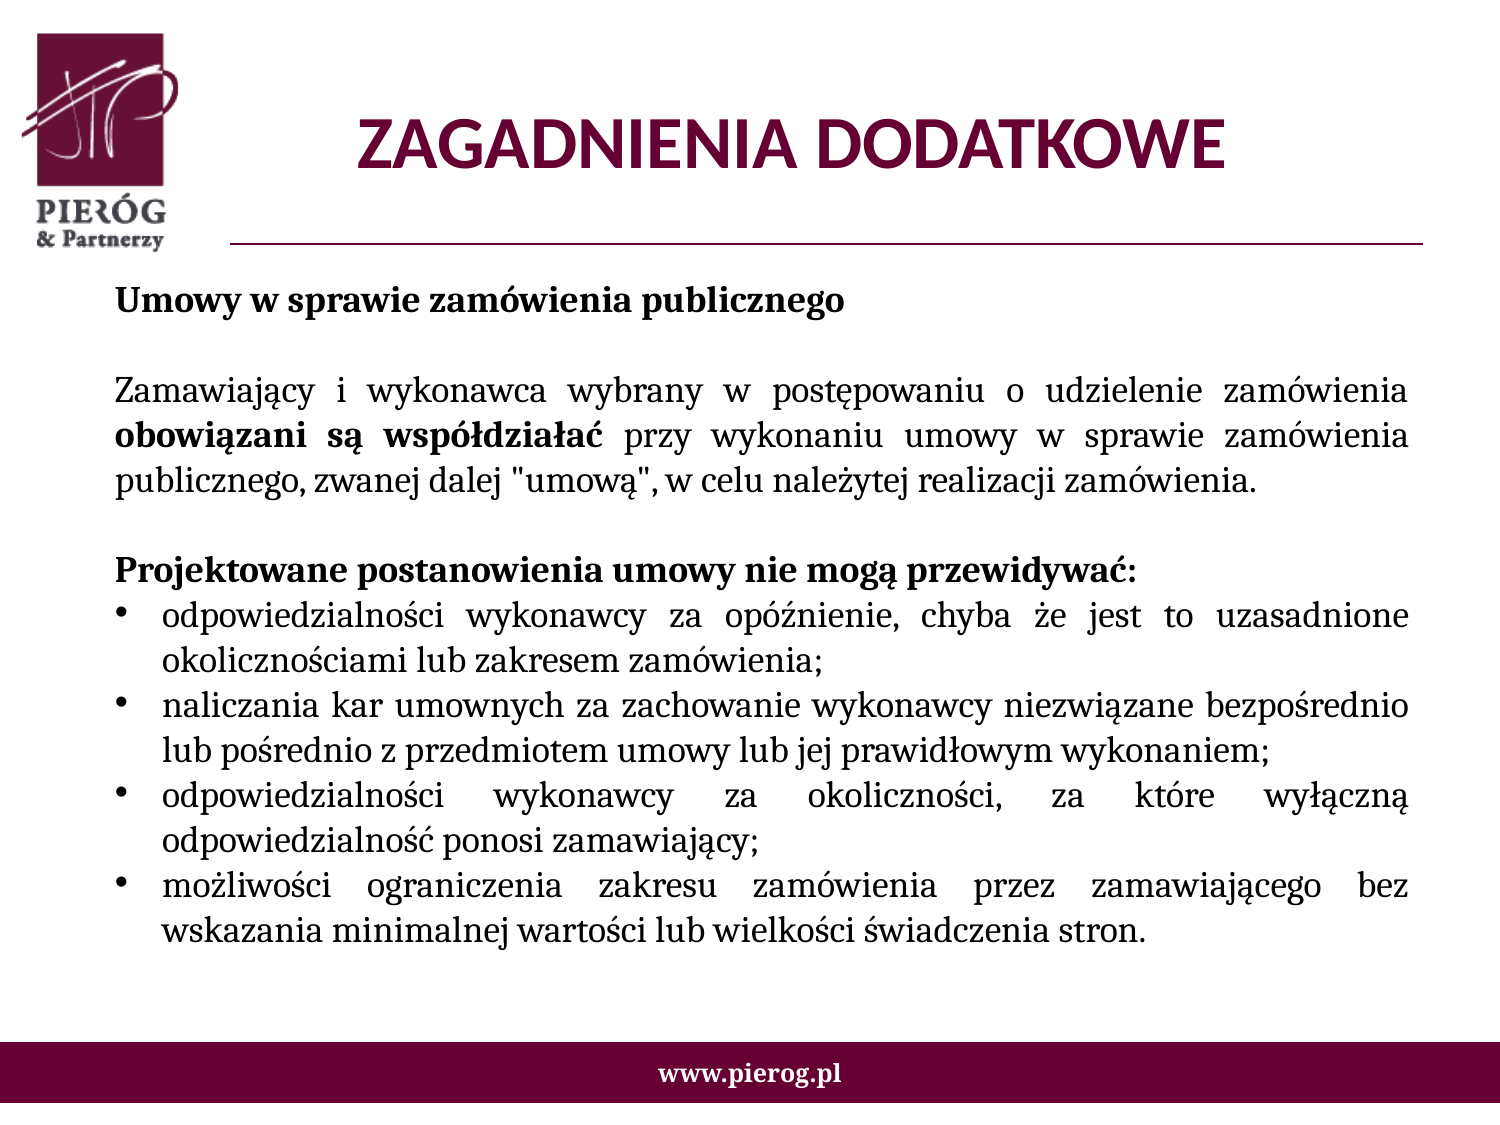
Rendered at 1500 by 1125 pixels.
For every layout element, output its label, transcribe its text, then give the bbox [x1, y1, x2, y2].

text_box Umowy w sprawie zamówienia publicznego Zamawiający i wykonawca wybrany w postępowaniu o udzielenie zamówienia obowiązani są współdziałać przy wykonaniu umowy w sprawie zamówienia publicznego, zwanej dalej "umową", w celu należytej realizacji zamówienia. Projektowane postanowienia umowy nie mogą przewidywać: odpowiedzialności wykonawcy za opóźnienie, chyba że jest to uzasadnione okolicznościami lub zakresem zamówienia; naliczania kar umownych za zachowanie wykonawcy niezwiązane bezpośrednio lub pośrednio z przedmiotem umowy lub jej prawidłowym wykonaniem; odpowiedzialności wykonawcy za okoliczności, za które wyłączną odpowiedzialność ponosi zamawiający; możliwości ograniczenia zakresu zamówienia przez zamawiającego bez wskazania minimalnej wartości lub wielkości świadczenia stron. [100, 267, 1425, 1125]
picture [0, 0, 205, 279]
title ZAGADNIENIA DODATKOWE [75, 45, 1425, 233]
